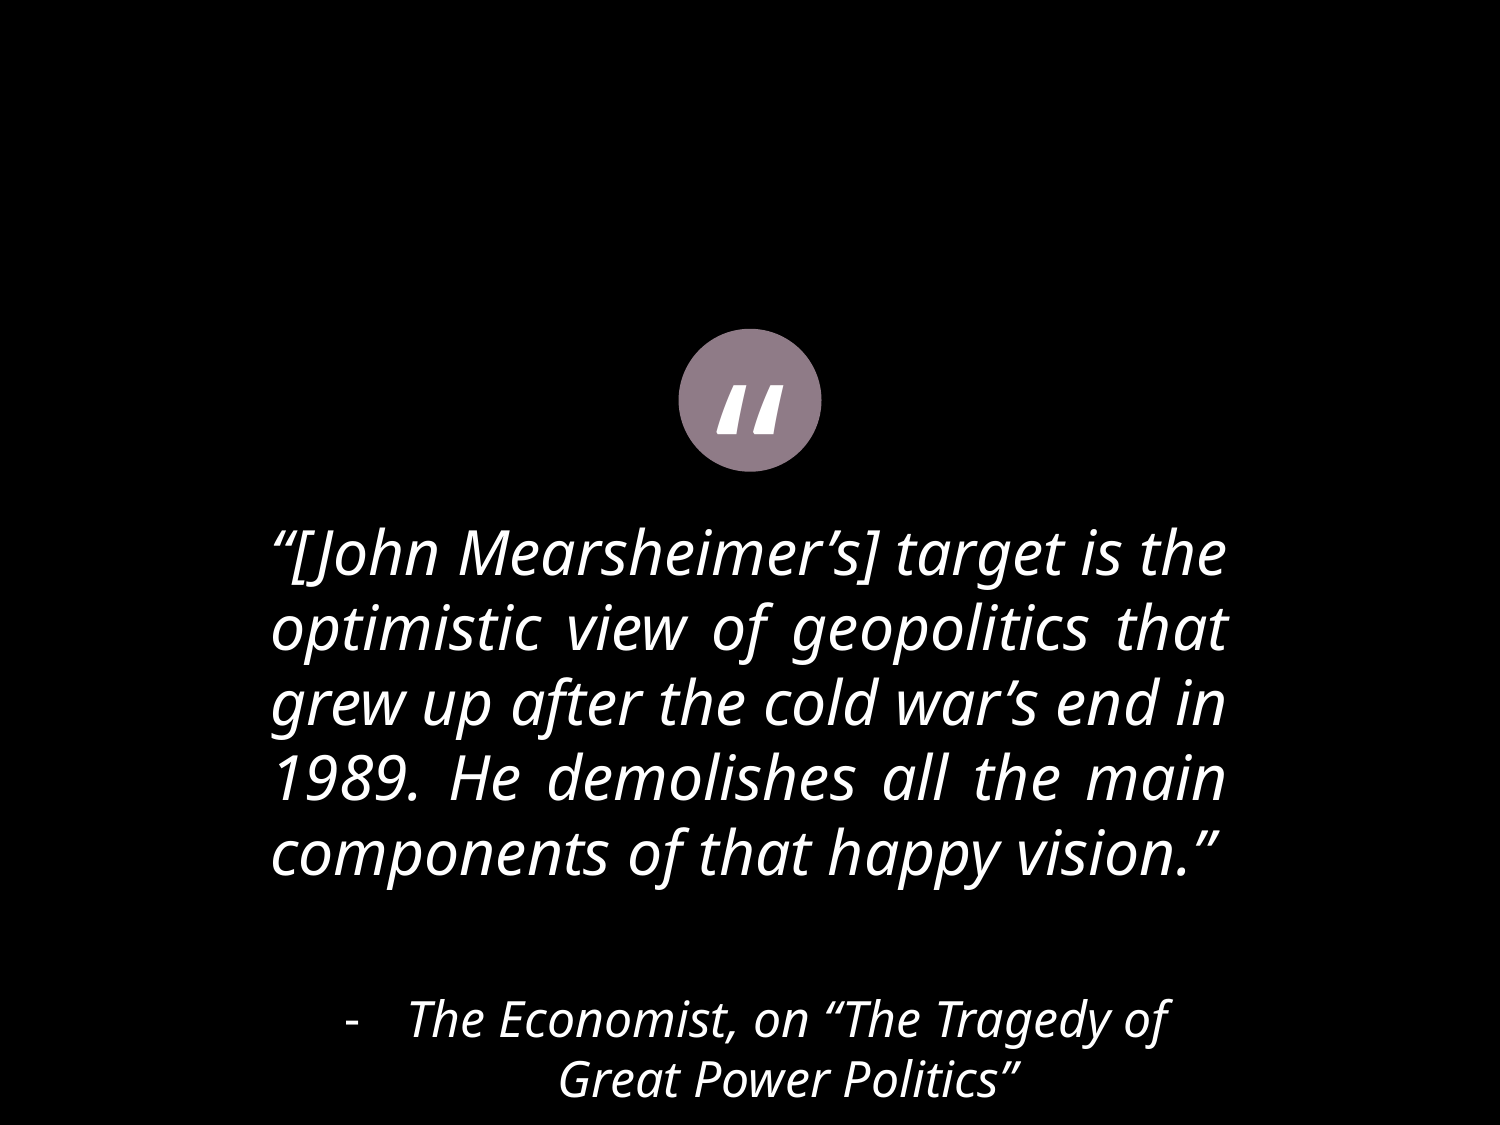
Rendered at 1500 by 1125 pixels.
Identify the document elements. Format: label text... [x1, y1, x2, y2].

list “[John Mearsheimer’s] target is the optimistic view of geopolitics that grew up after the cold war’s end in 1989. He demolishes all the main components of that happy vision.” The Economist, on “The Tragedy of Great Power Politics” [255, 497, 1245, 678]
